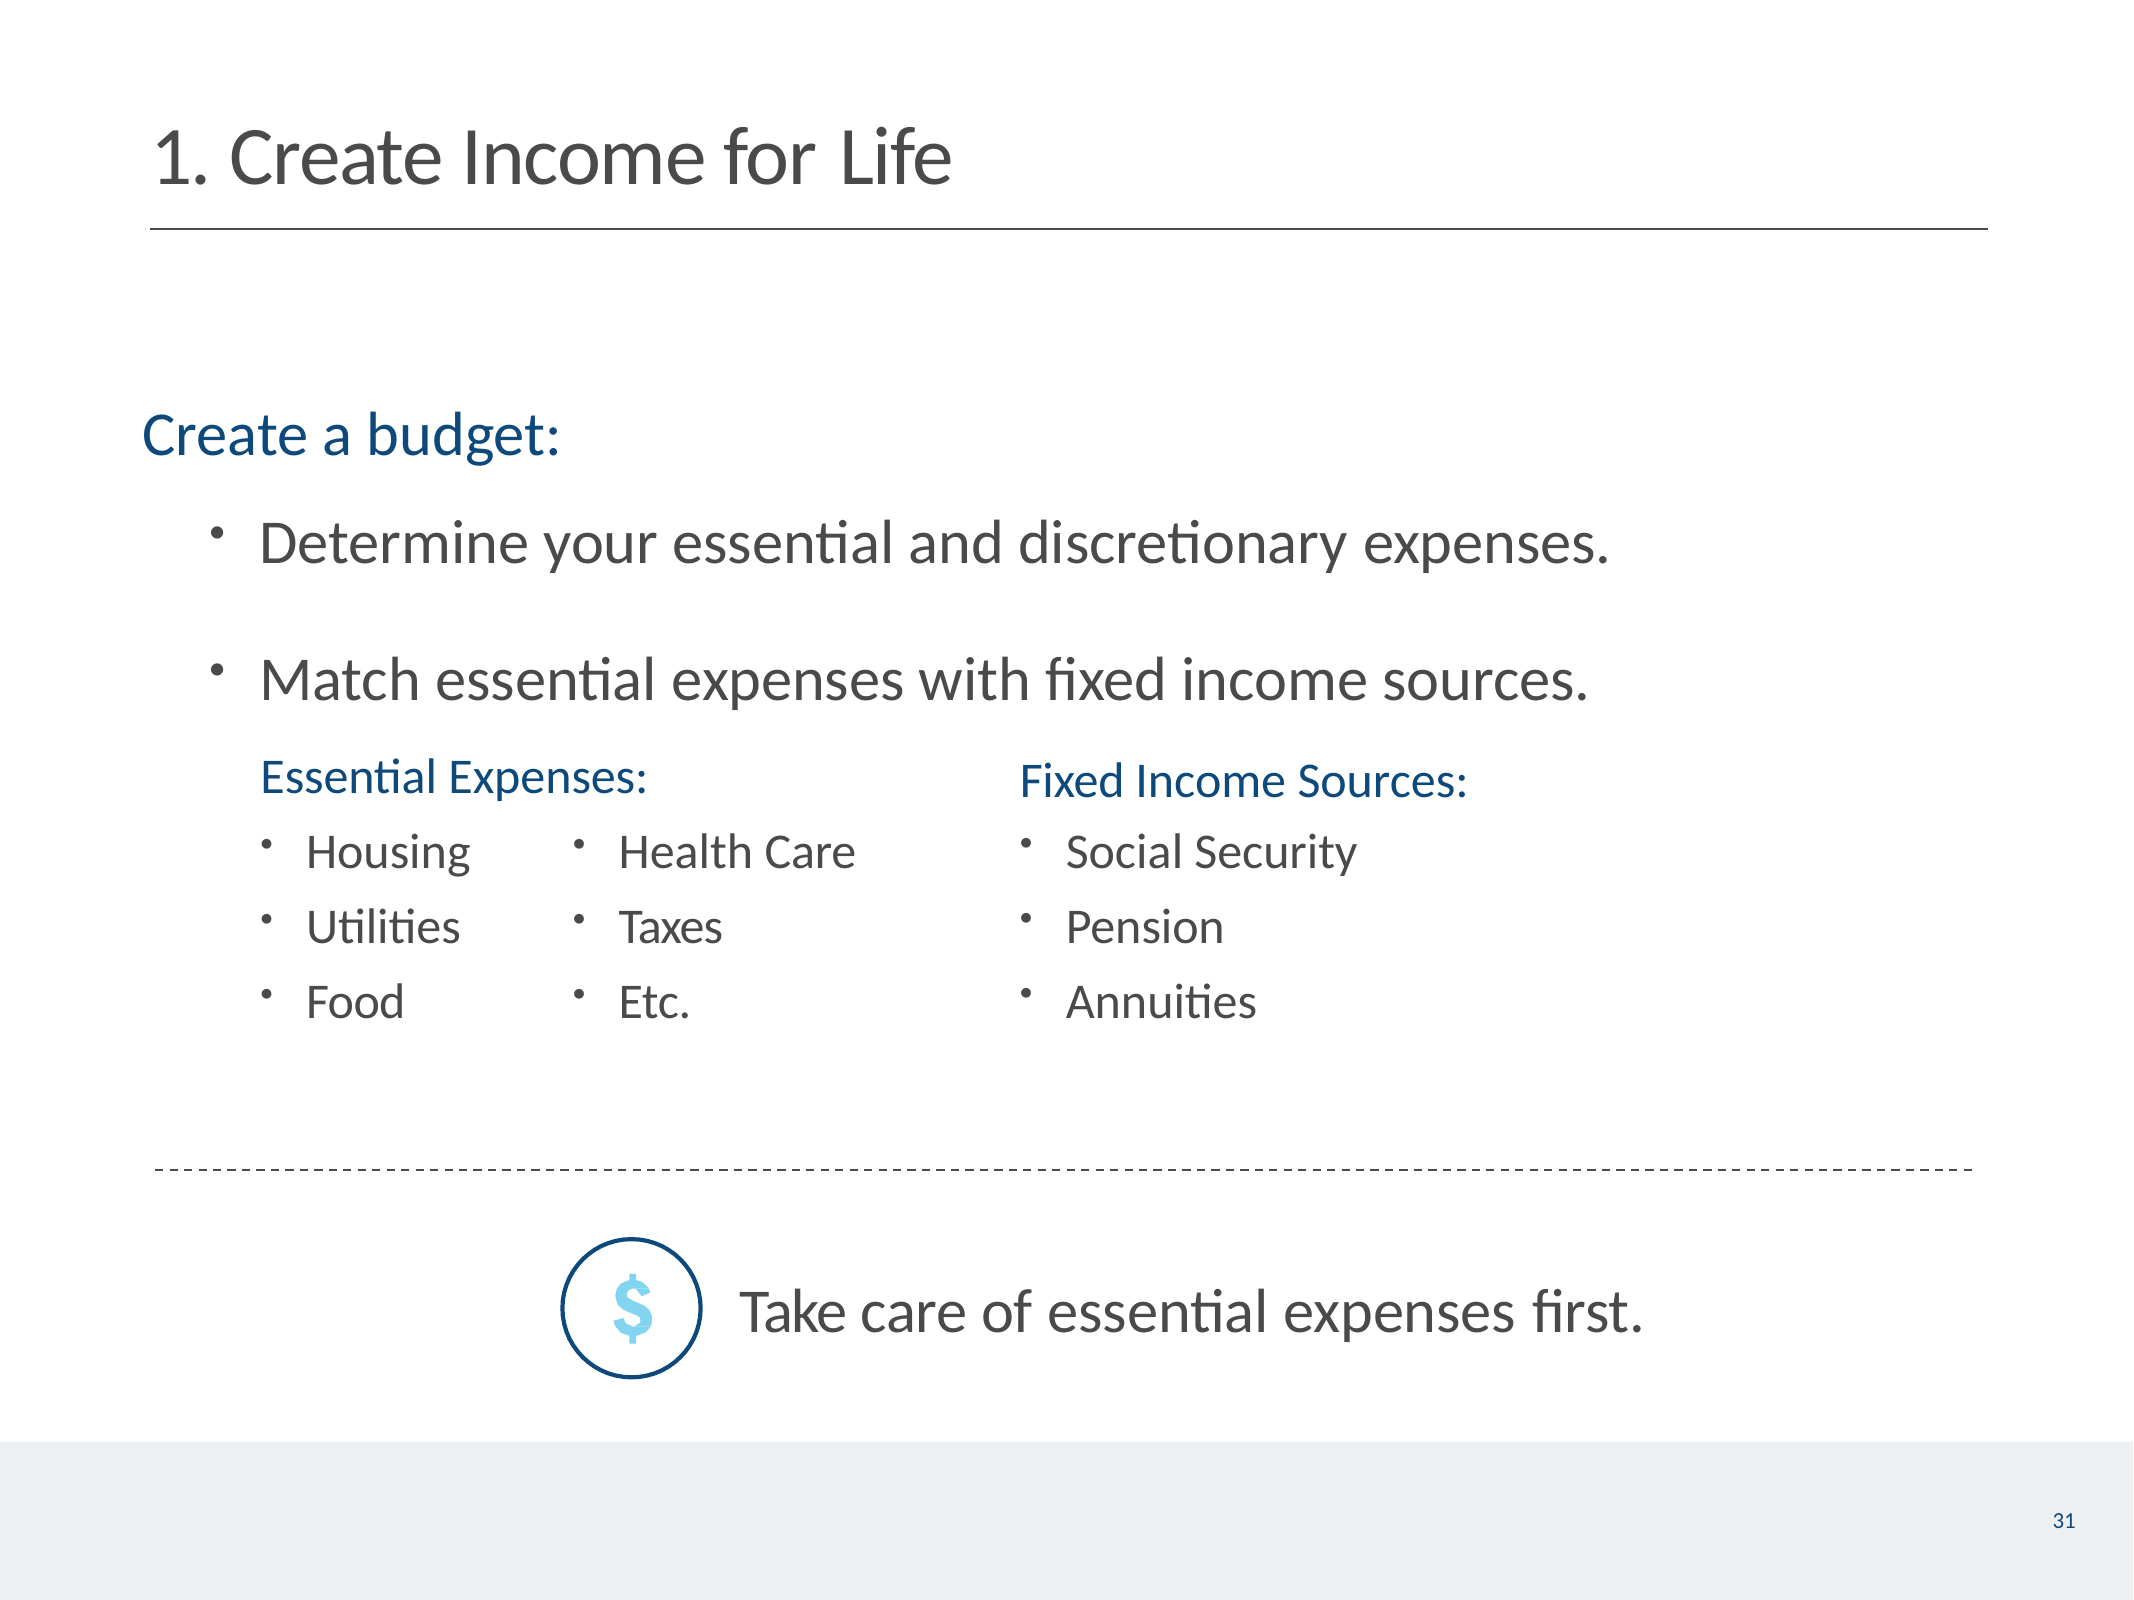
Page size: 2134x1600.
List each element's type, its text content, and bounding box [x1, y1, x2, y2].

title 1. Create Income for Life [147, 99, 1117, 369]
text_box Essential Expenses: [258, 741, 663, 804]
text_box Health Care Taxes Etc. [570, 801, 892, 1029]
text_box [613, 1273, 653, 1344]
text_box 31 [2050, 1503, 2092, 1533]
text_box Housing Utilities Food [258, 801, 492, 1029]
text_box Take care of essential expenses first. [737, 1268, 1655, 1346]
text_box Fixed Income Sources: Social Security Pension Annuities [1008, 734, 1472, 1028]
text_box Create a budget: Determine your essential and discretionary expenses. Match essential expenses with fixed income sources. [140, 357, 1655, 714]
text_box [562, 1239, 701, 1378]
